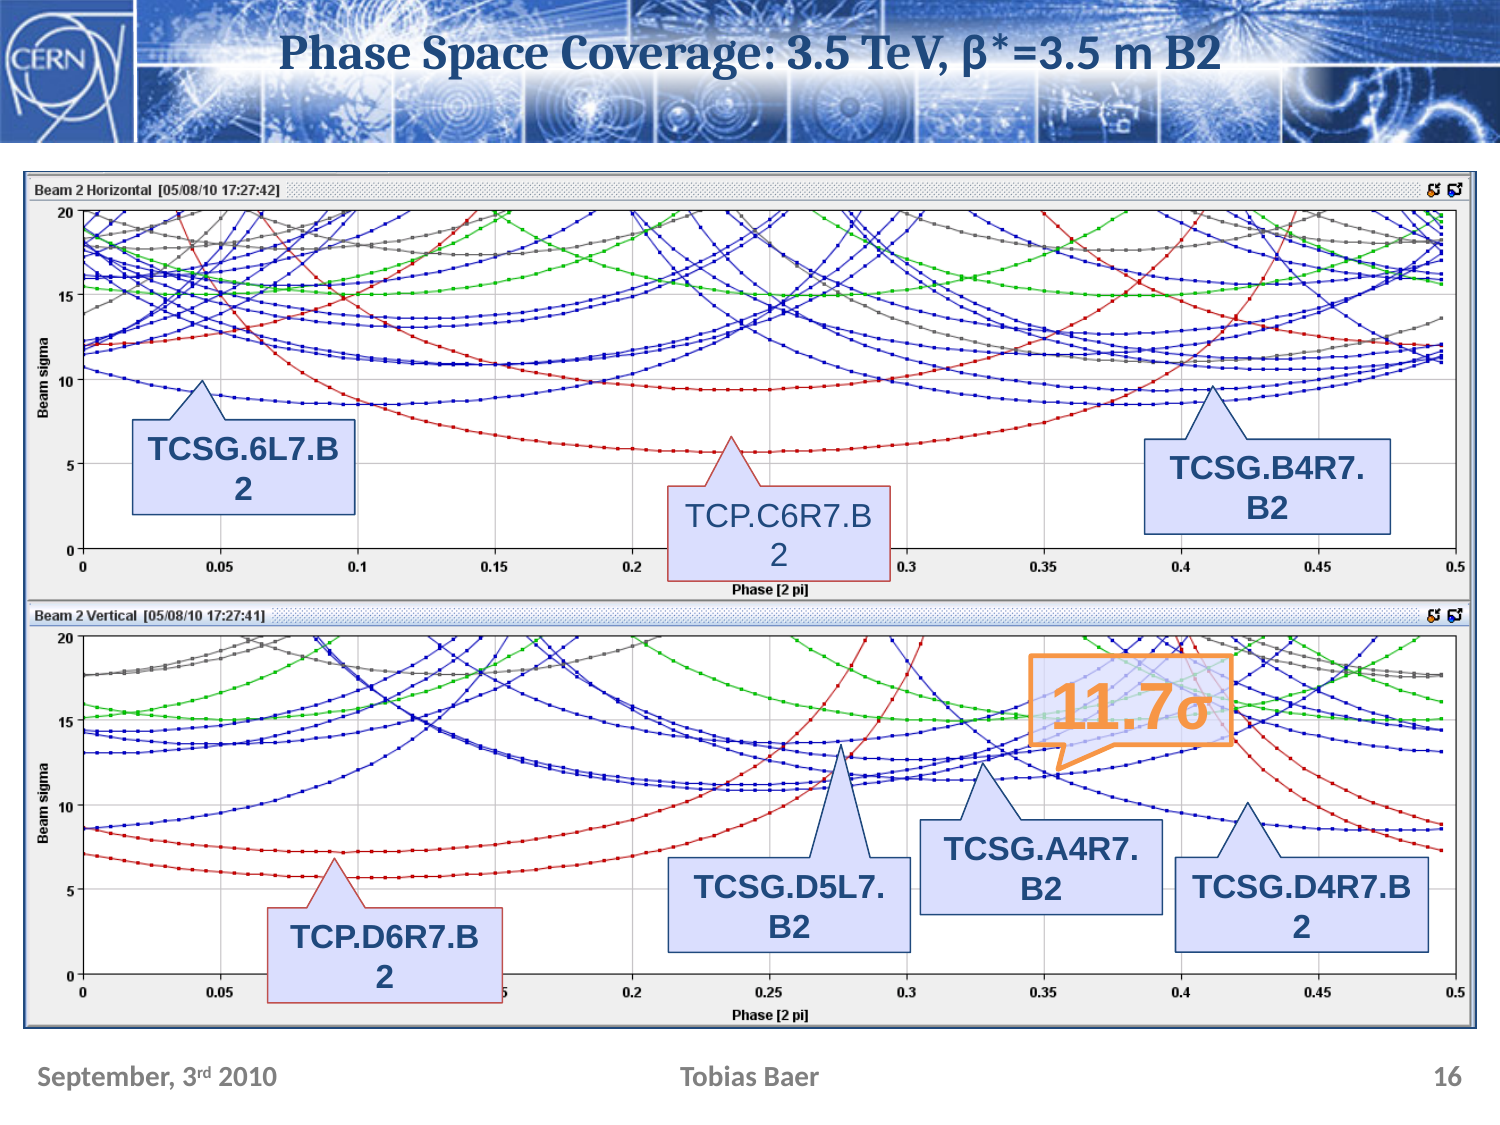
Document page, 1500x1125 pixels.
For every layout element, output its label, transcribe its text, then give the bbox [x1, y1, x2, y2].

picture [0, 0, 134, 143]
picture [24, 172, 1476, 1028]
picture [137, 0, 1500, 143]
title Phase Space Coverage: 3.5 TeV, β*=3.5 m B2 [165, 12, 1335, 124]
